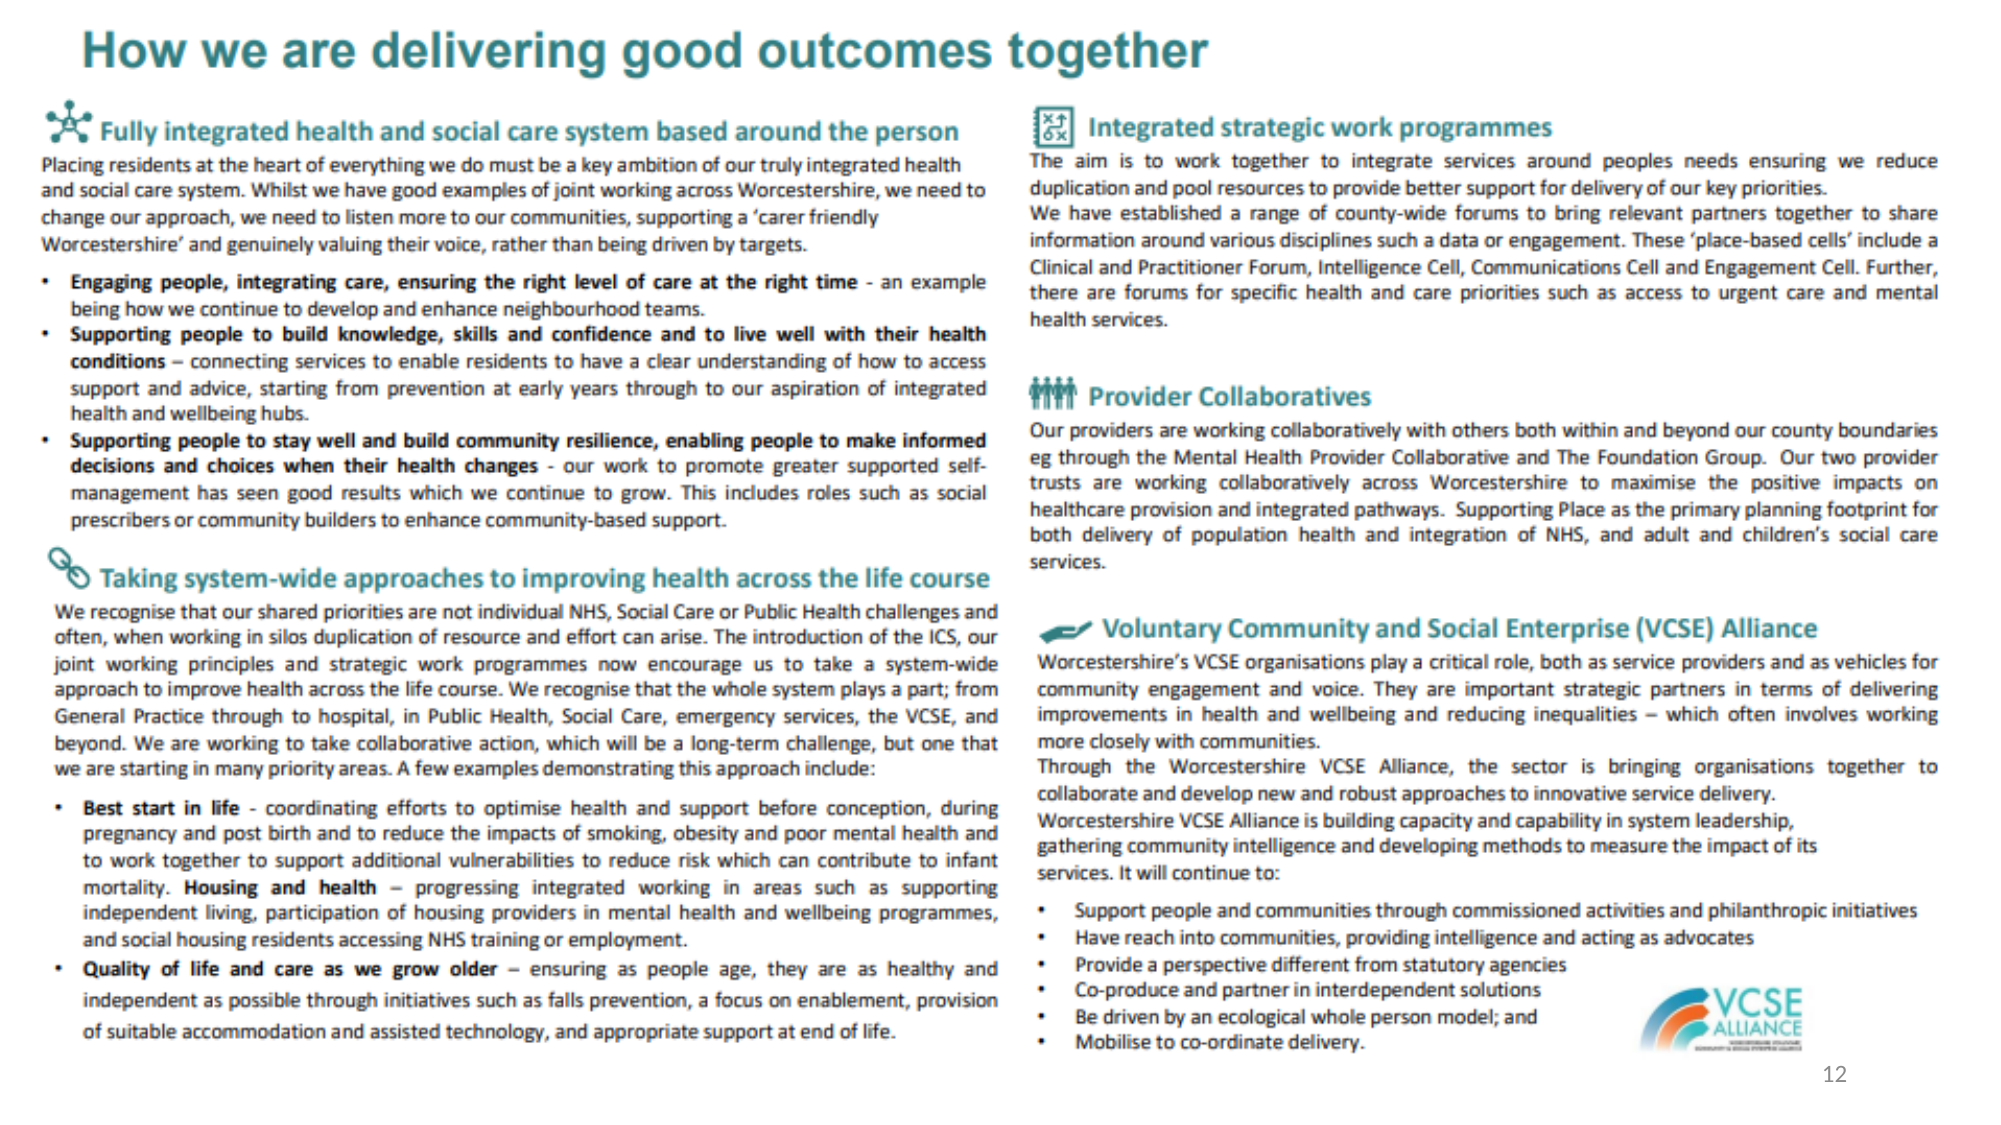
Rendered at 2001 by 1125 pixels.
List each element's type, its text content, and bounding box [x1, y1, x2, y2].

slide_number 12 [1412, 1066, 1863, 1103]
picture [0, 0, 1984, 1067]
